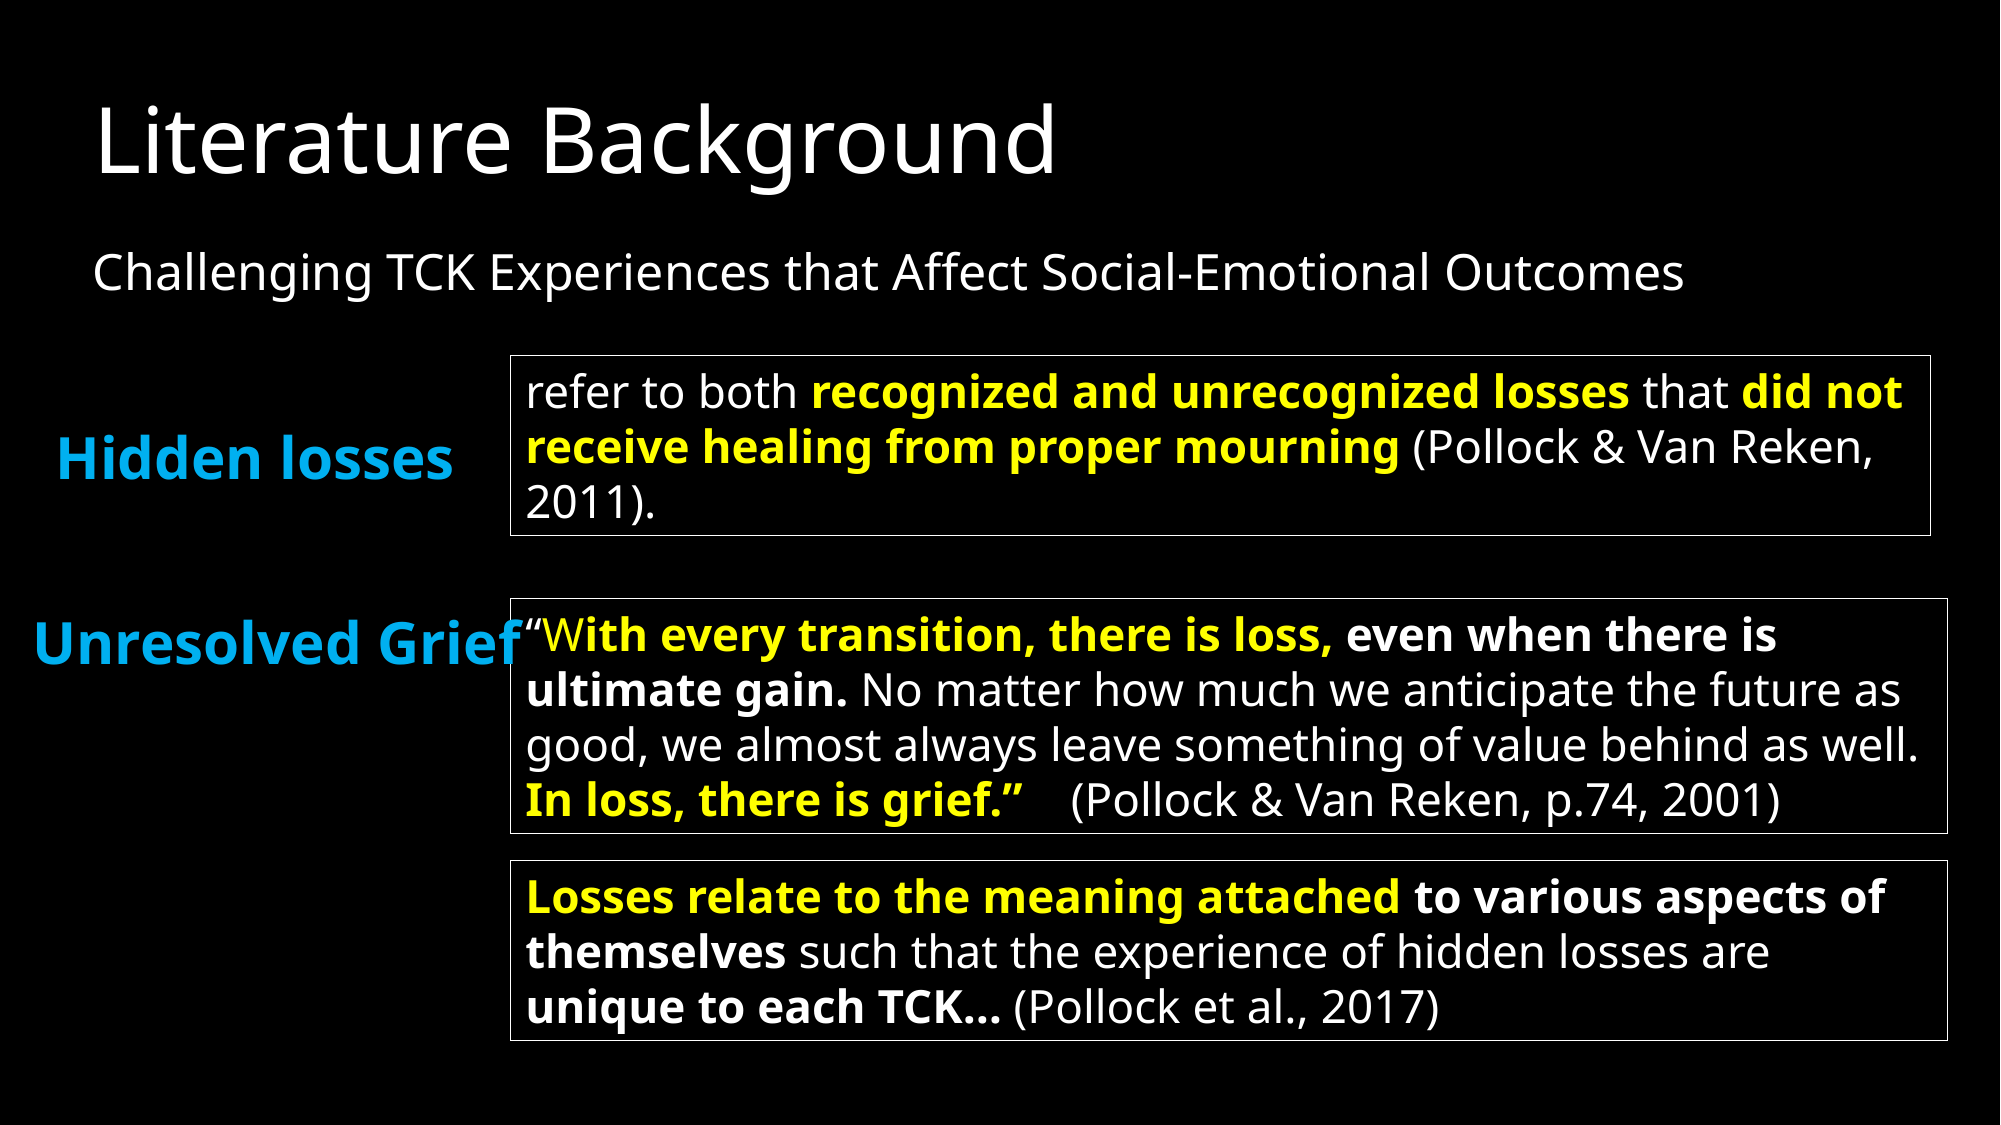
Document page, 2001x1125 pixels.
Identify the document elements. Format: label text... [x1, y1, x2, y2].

text_box Hidden losses [40, 414, 485, 499]
text_box refer to both recognized and unrecognized losses that did not receive healing from proper mourning (Pollock & Van Reken, 2011). [510, 355, 1931, 536]
text_box Challenging TCK Experiences that Affect Social-Emotional Outcomes [78, 172, 1807, 308]
text_box Unresolved Grief [18, 598, 551, 684]
text_box Losses relate to the meaning attached to various aspects of themselves such that the experience of hidden losses are unique to each TCK… (Pollock et al., 2017) [510, 860, 1948, 1041]
title Literature Background [78, 37, 1539, 172]
text_box “With every transition, there is loss, even when there is ultimate gain. No matter how much we anticipate the future as good, we almost always leave something of value behind as well. In loss, there is grief.” (Pollock & Van Reken, p.74, 2001) [510, 598, 1948, 834]
